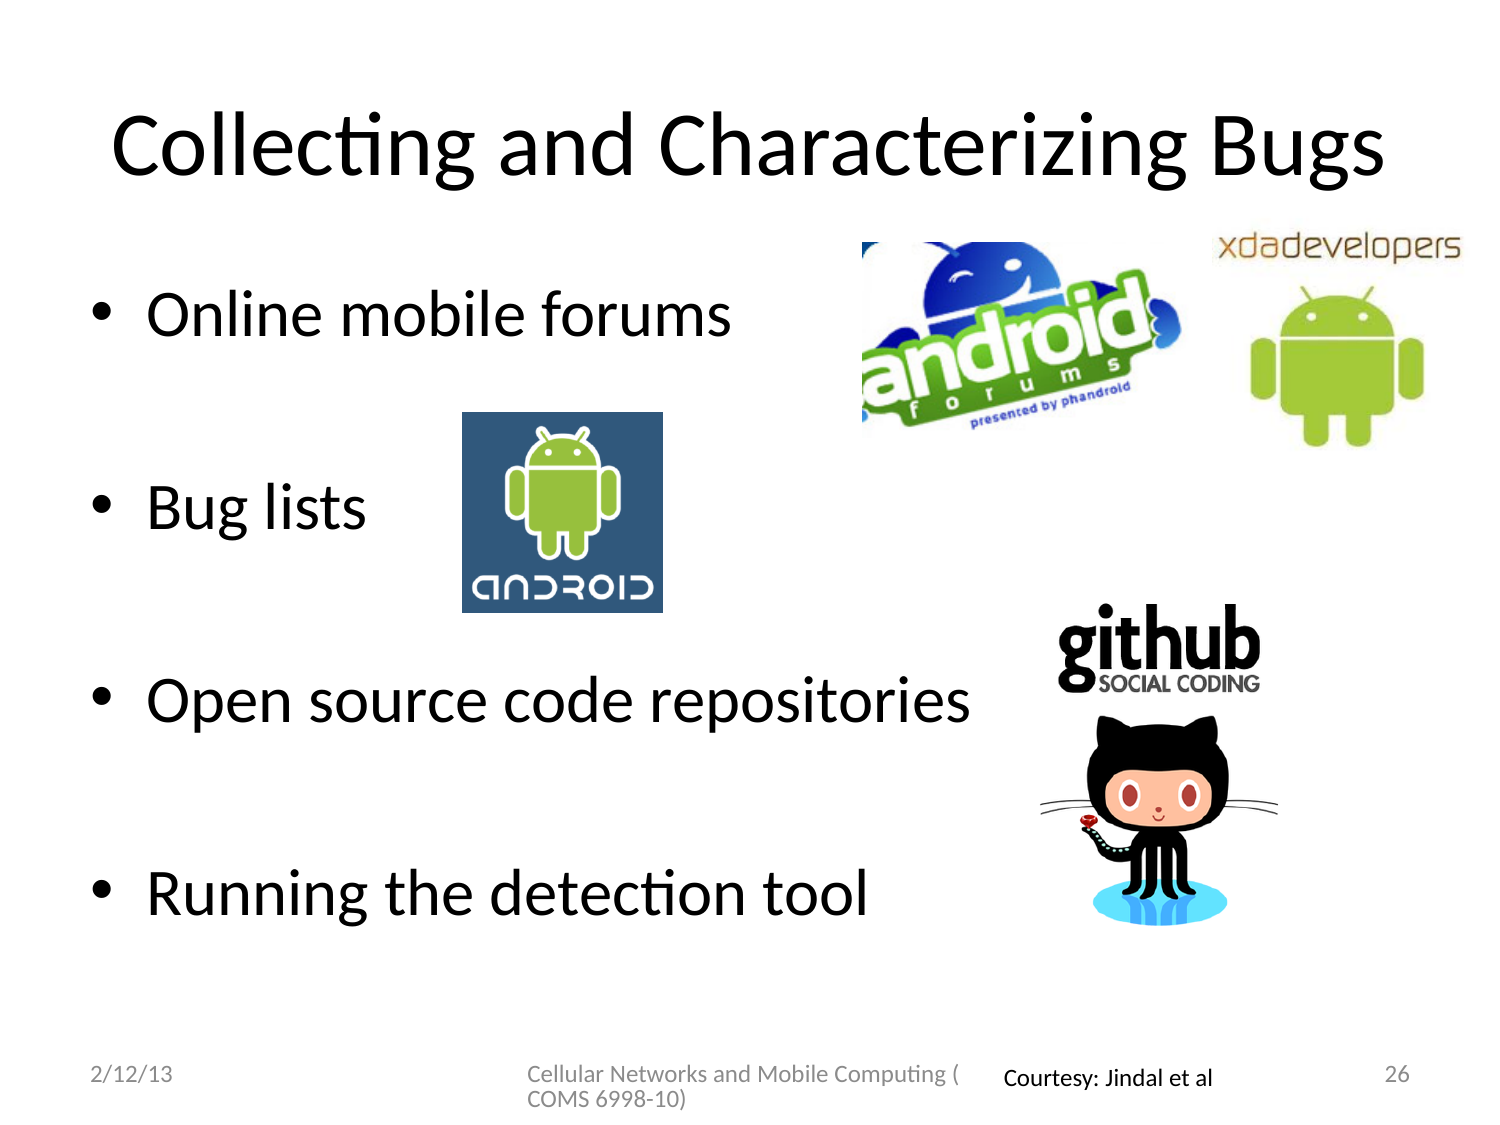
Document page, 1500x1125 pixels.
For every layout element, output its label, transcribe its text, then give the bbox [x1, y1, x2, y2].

picture [862, 241, 1193, 438]
picture [462, 412, 663, 613]
slide_number 26 [1074, 1042, 1425, 1103]
footer Cellular Networks and Mobile Computing (COMS 6998-10) [512, 1042, 988, 1103]
text_box Courtesy: Jindal et al [988, 1054, 1229, 1100]
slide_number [75, 1042, 425, 1103]
list Online mobile forums Bug lists Open source code repositories Running the detection tool [75, 262, 1425, 1005]
title Collecting and Characterizing Bugs [75, 45, 1425, 233]
picture [1212, 199, 1472, 484]
picture [1024, 537, 1292, 938]
